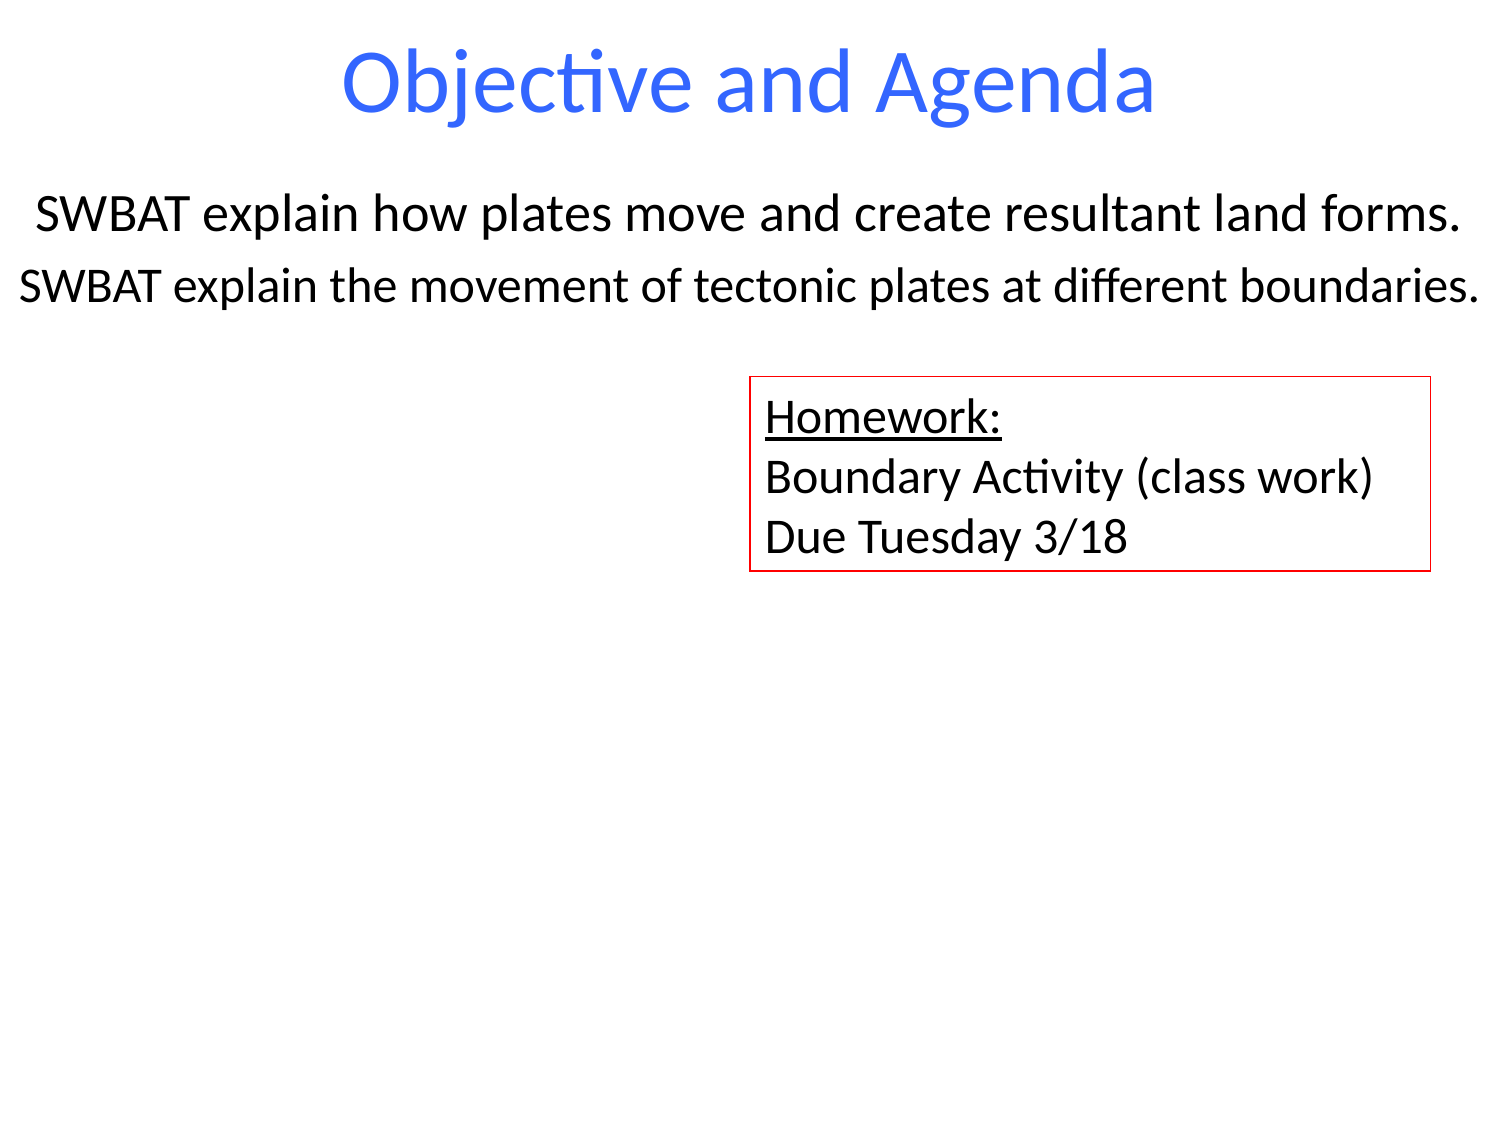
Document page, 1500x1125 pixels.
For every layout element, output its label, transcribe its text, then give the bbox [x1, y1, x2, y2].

title Objective and Agenda [75, 0, 1425, 169]
list SWBAT explain how plates move and create resultant land forms. SWBAT explain the movement of tectonic plates at different boundaries. [0, 169, 1500, 1005]
text_box Homework: Boundary Activity (class work) Due Tuesday 3/18 [749, 376, 1431, 572]
